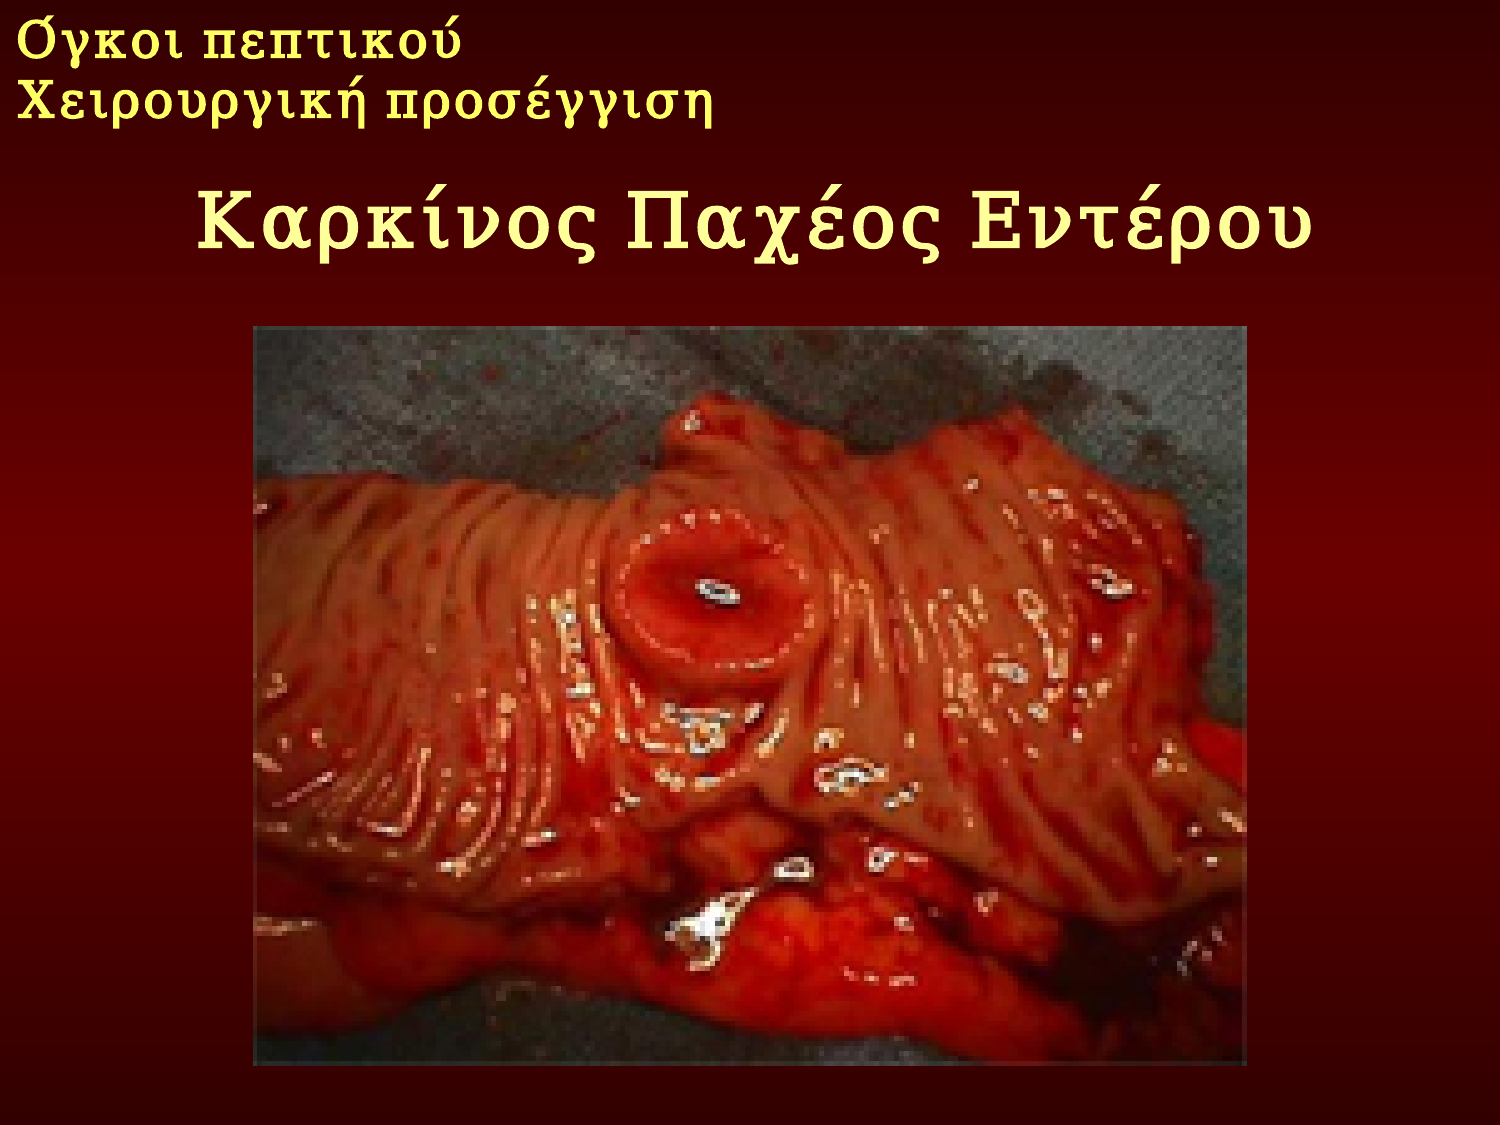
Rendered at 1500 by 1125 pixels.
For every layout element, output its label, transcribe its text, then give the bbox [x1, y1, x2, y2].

title Καρκίνος Παχέος Εντέρου [116, 81, 1393, 270]
picture [253, 325, 1247, 1067]
text_box Όγκοι πεπτικού Χειρουργική προσέγγιση [0, 0, 1008, 135]
